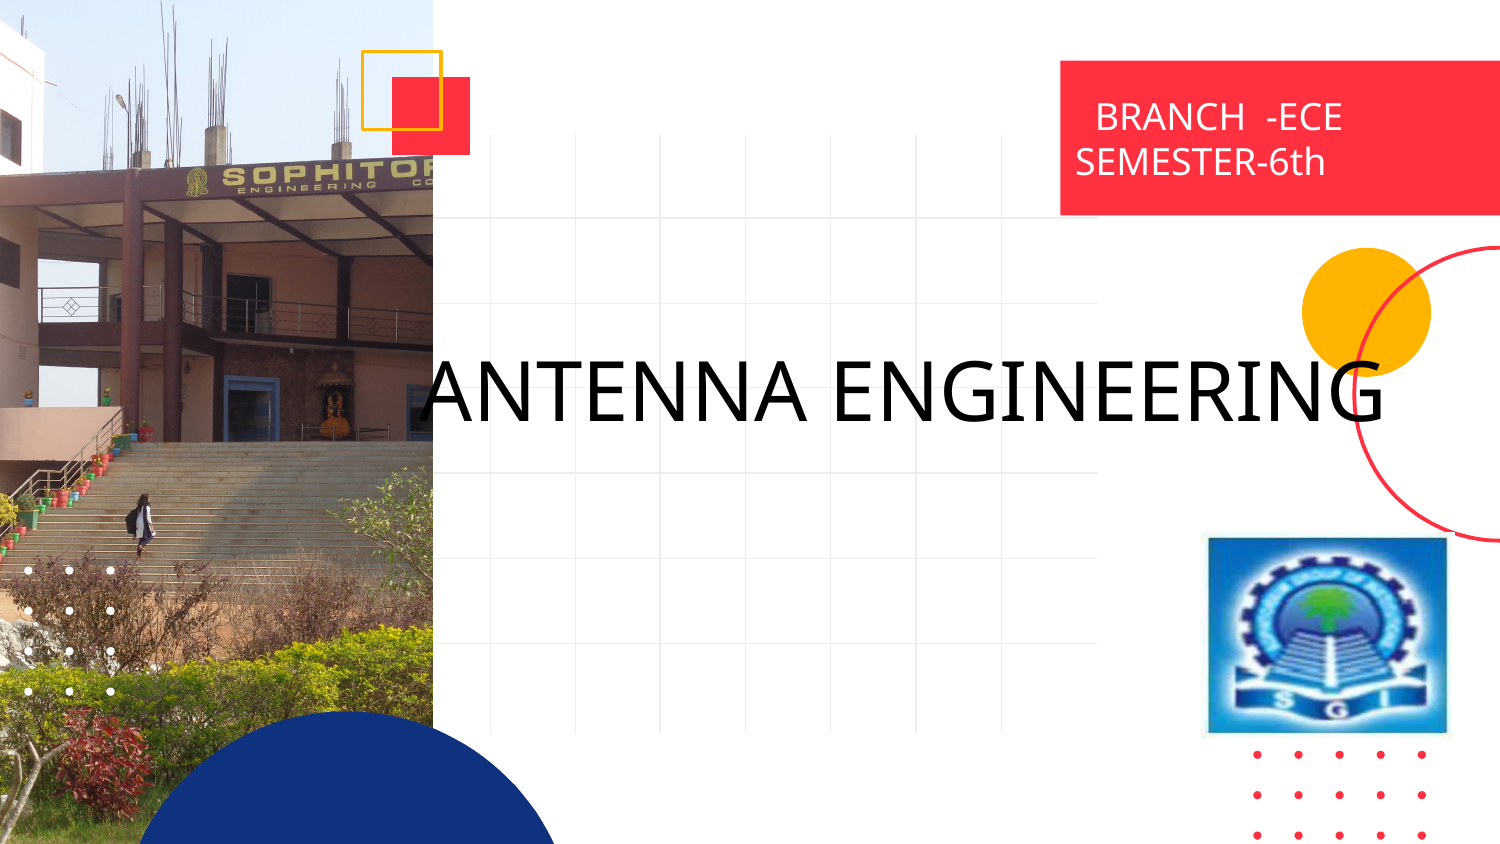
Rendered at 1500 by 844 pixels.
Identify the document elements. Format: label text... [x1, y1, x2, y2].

picture [1201, 532, 1456, 739]
picture [0, 0, 434, 844]
text_box BRANCH -ECE SEMESTER-6th [1060, 60, 1500, 216]
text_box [0, 566, 115, 697]
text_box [362, 51, 471, 156]
text_box [437, 729, 554, 844]
text_box ANTENNA ENGINEERING [437, 330, 1403, 445]
